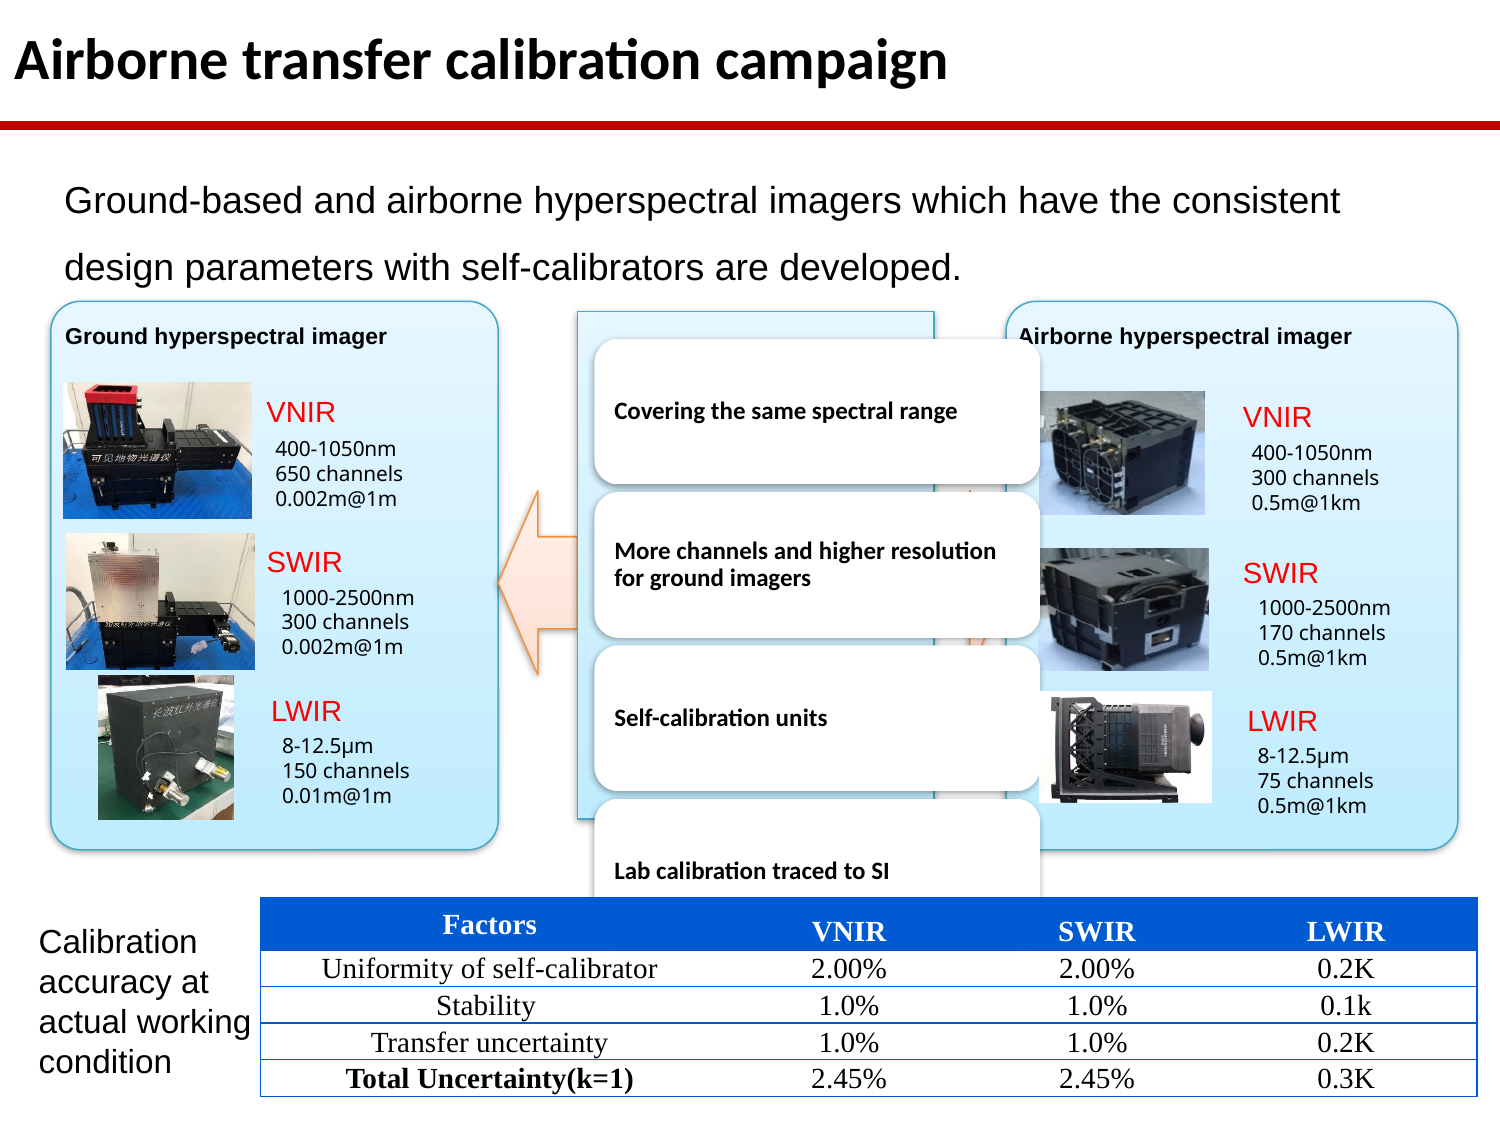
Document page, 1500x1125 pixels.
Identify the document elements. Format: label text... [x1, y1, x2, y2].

table_cell 2.00% [719, 951, 979, 986]
table_cell Transfer uncertainty [275, 1024, 719, 1059]
table_header LWIR [1215, 898, 1476, 949]
table_cell 0.3K [1215, 1060, 1476, 1096]
table_cell 1.0% [719, 1024, 979, 1059]
table_cell 1.0% [979, 1024, 1215, 1059]
table_cell 2.00% [979, 951, 1215, 986]
text_box Calibration accuracy at actual working condition [24, 913, 275, 1088]
table_cell Uniformity of self-calibrator [275, 951, 719, 986]
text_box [49, 301, 1459, 852]
table_cell 0.1k [1215, 987, 1476, 1022]
table_cell 2.45% [719, 1060, 979, 1096]
text_box Airborne transfer calibration campaign [0, 0, 1500, 113]
table_header VNIR [719, 898, 979, 949]
table_cell 2.45% [979, 1060, 1215, 1096]
table_header Factors [261, 898, 719, 949]
table_cell 0.2K [1215, 951, 1476, 986]
table_header SWIR [979, 898, 1215, 949]
table_cell Total Uncertainty(k=1) [261, 1060, 719, 1096]
table_cell 1.0% [719, 987, 979, 1022]
text_box Ground-based and airborne hyperspectral imagers which have the consistent design parameters with self-calibrators are developed. [49, 145, 1458, 296]
table_cell 0.2K [1215, 1024, 1476, 1059]
table_cell 1.0% [979, 987, 1215, 1022]
table_cell Stability [275, 987, 719, 1022]
